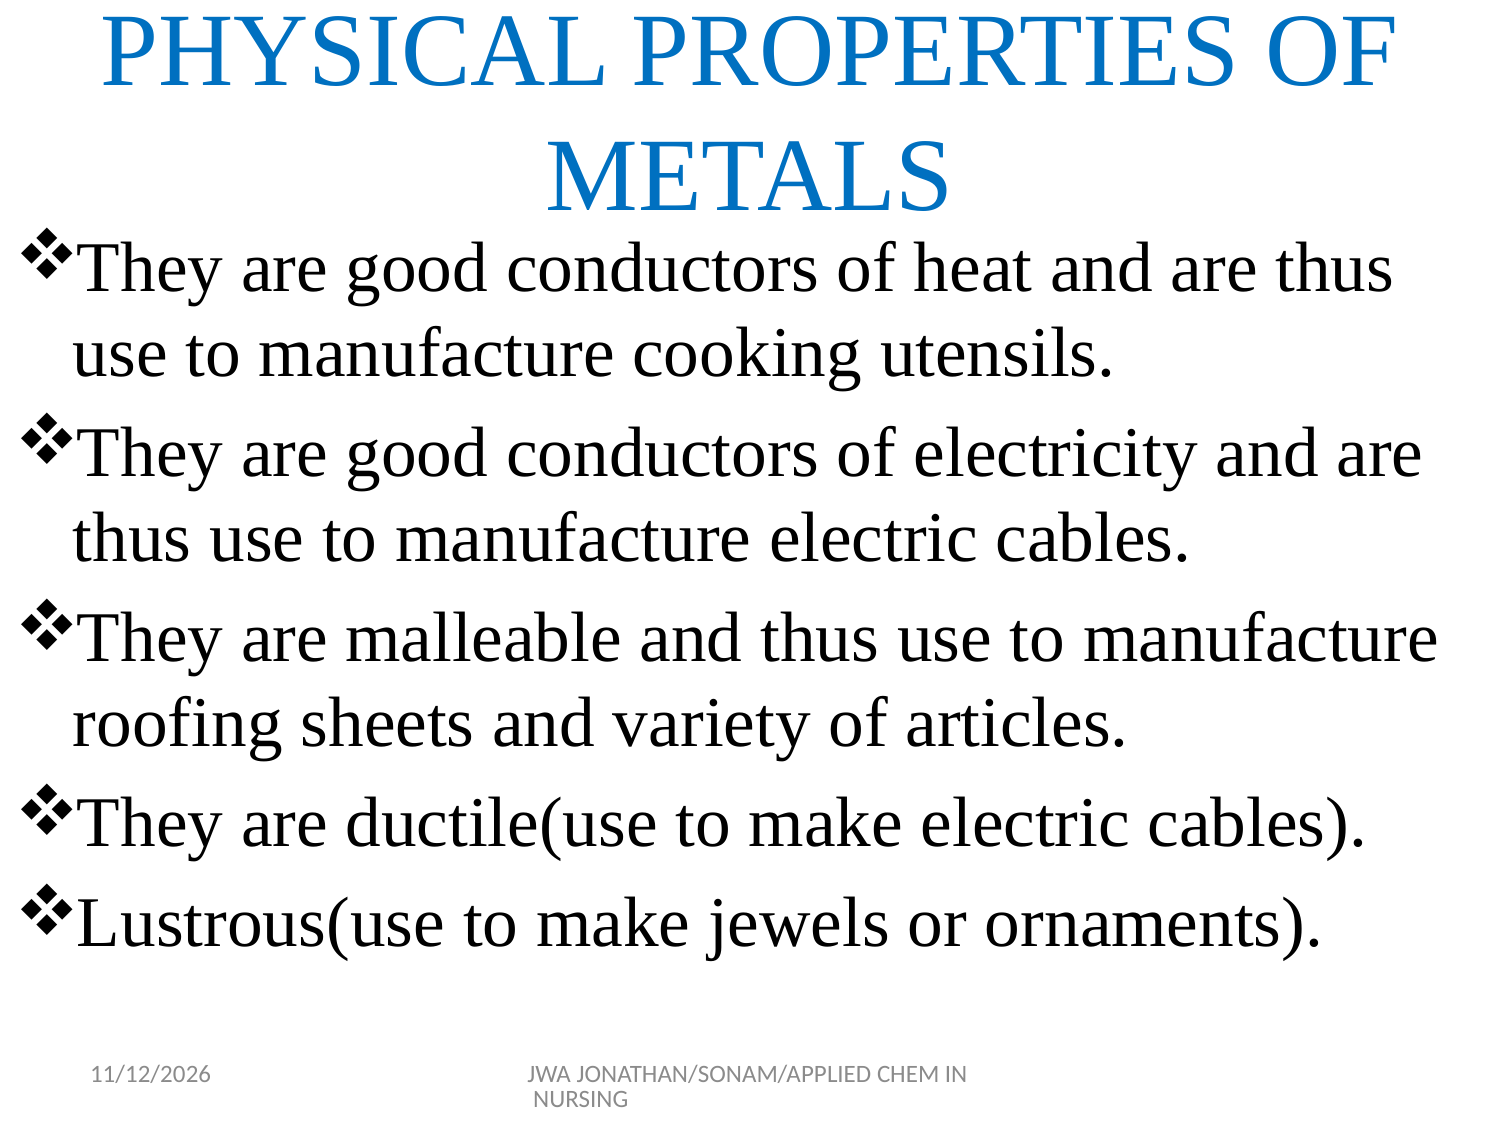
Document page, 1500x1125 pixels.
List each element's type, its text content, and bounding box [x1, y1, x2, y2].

title PHYSICAL PROPERTIES OF METALS [0, 0, 1500, 212]
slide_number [75, 1042, 425, 1103]
list They are good conductors of heat and are thus use to manufacture cooking utensils. They are good conductors of electricity and are thus use to manufacture electric cables. They are malleable and thus use to manufacture roofing sheets and variety of articles. They are ductile(use to make electric cables). Lustrous(use to make jewels or ornaments). [0, 212, 1500, 1025]
footer JWA JONATHAN/SONAM/APPLIED CHEM IN NURSING [512, 1042, 988, 1103]
